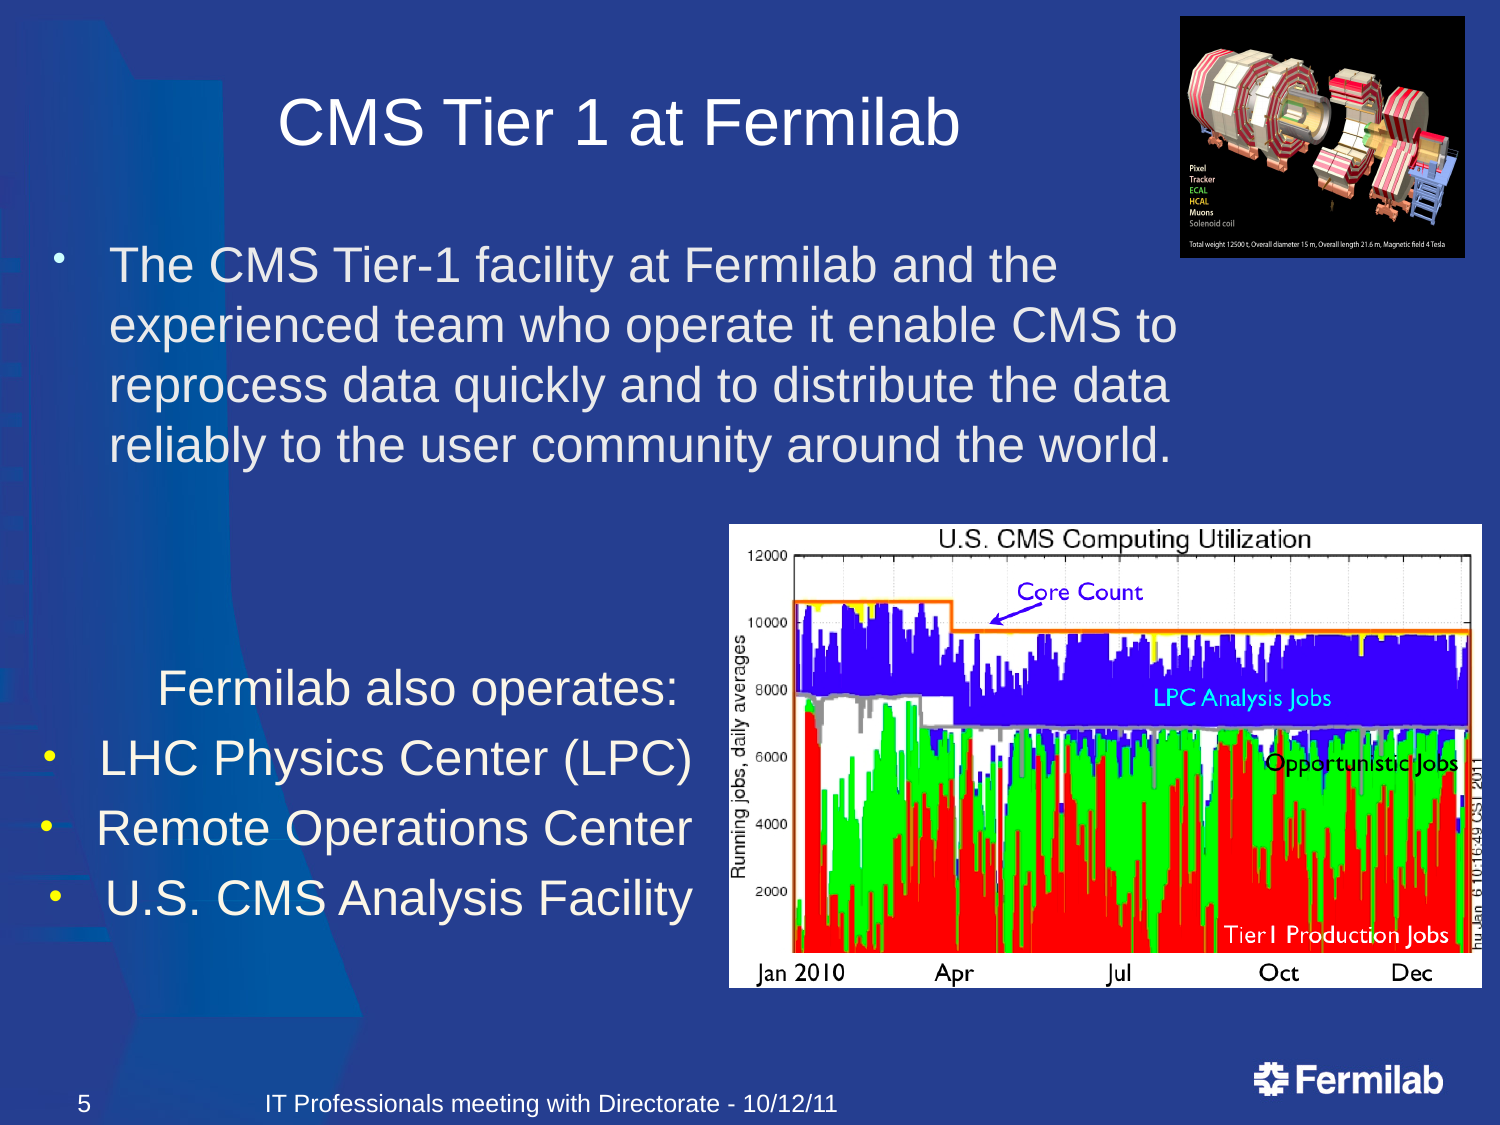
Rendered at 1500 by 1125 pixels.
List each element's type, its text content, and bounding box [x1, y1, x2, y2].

title CMS Tier 1 at Fermilab [262, 37, 1174, 200]
slide_number 5 [62, 1034, 188, 1125]
picture [0, 0, 1500, 1125]
footer IT Professionals meeting with Directorate - 10/12/11 [249, 1043, 1235, 1125]
list The CMS Tier-1 facility at Fermilab and the experienced team who operate it enable CMS to reprocess data quickly and to distribute the data reliably to the user community around the world. [37, 224, 1213, 1000]
text_box Fermilab also operates: LHC Physics Center (LPC) Remote Operations Center U.S. CMS Analysis Facility [0, 647, 709, 933]
